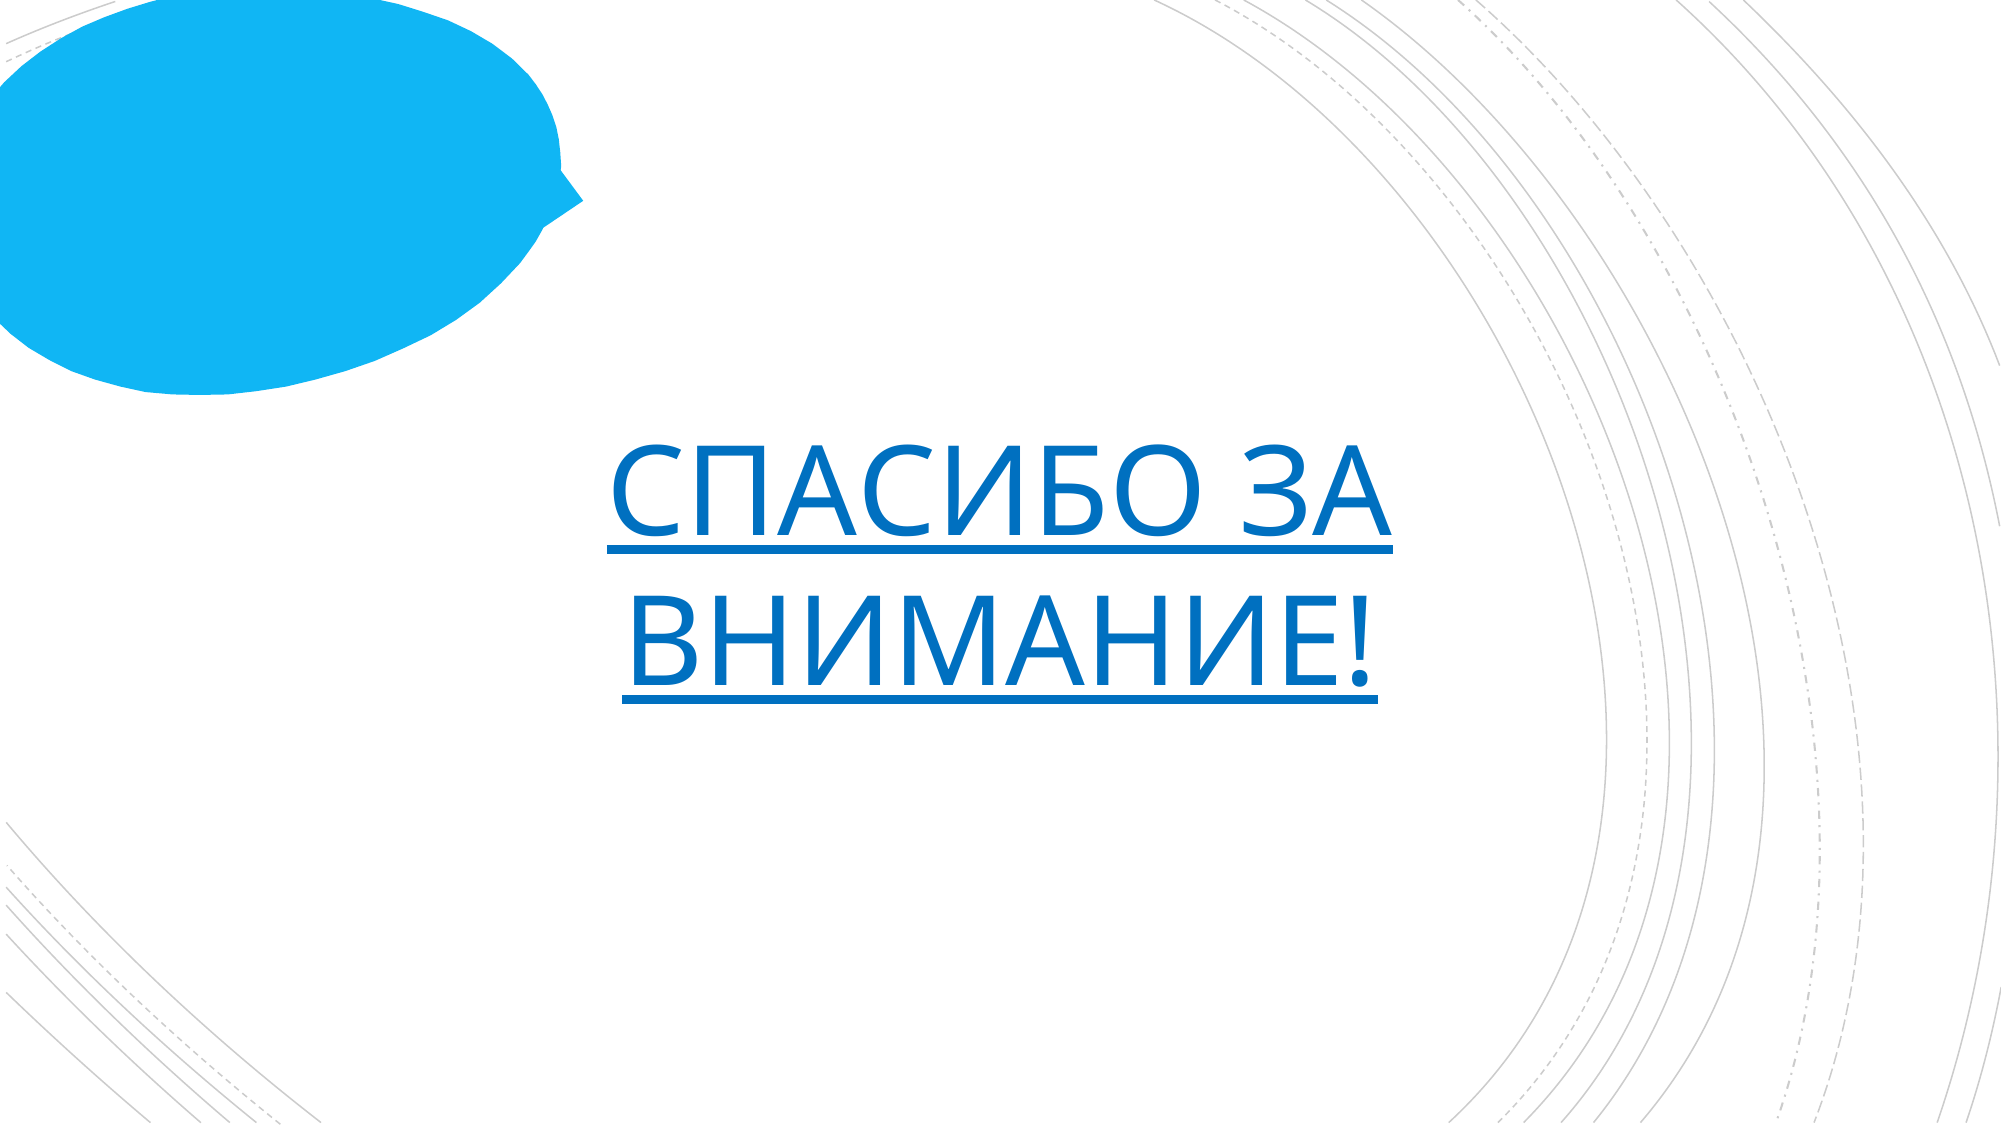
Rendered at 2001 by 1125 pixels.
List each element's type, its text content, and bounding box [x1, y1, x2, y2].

text_box СПАСИБО ЗА ВНИМАНИЕ! [253, 403, 1746, 922]
